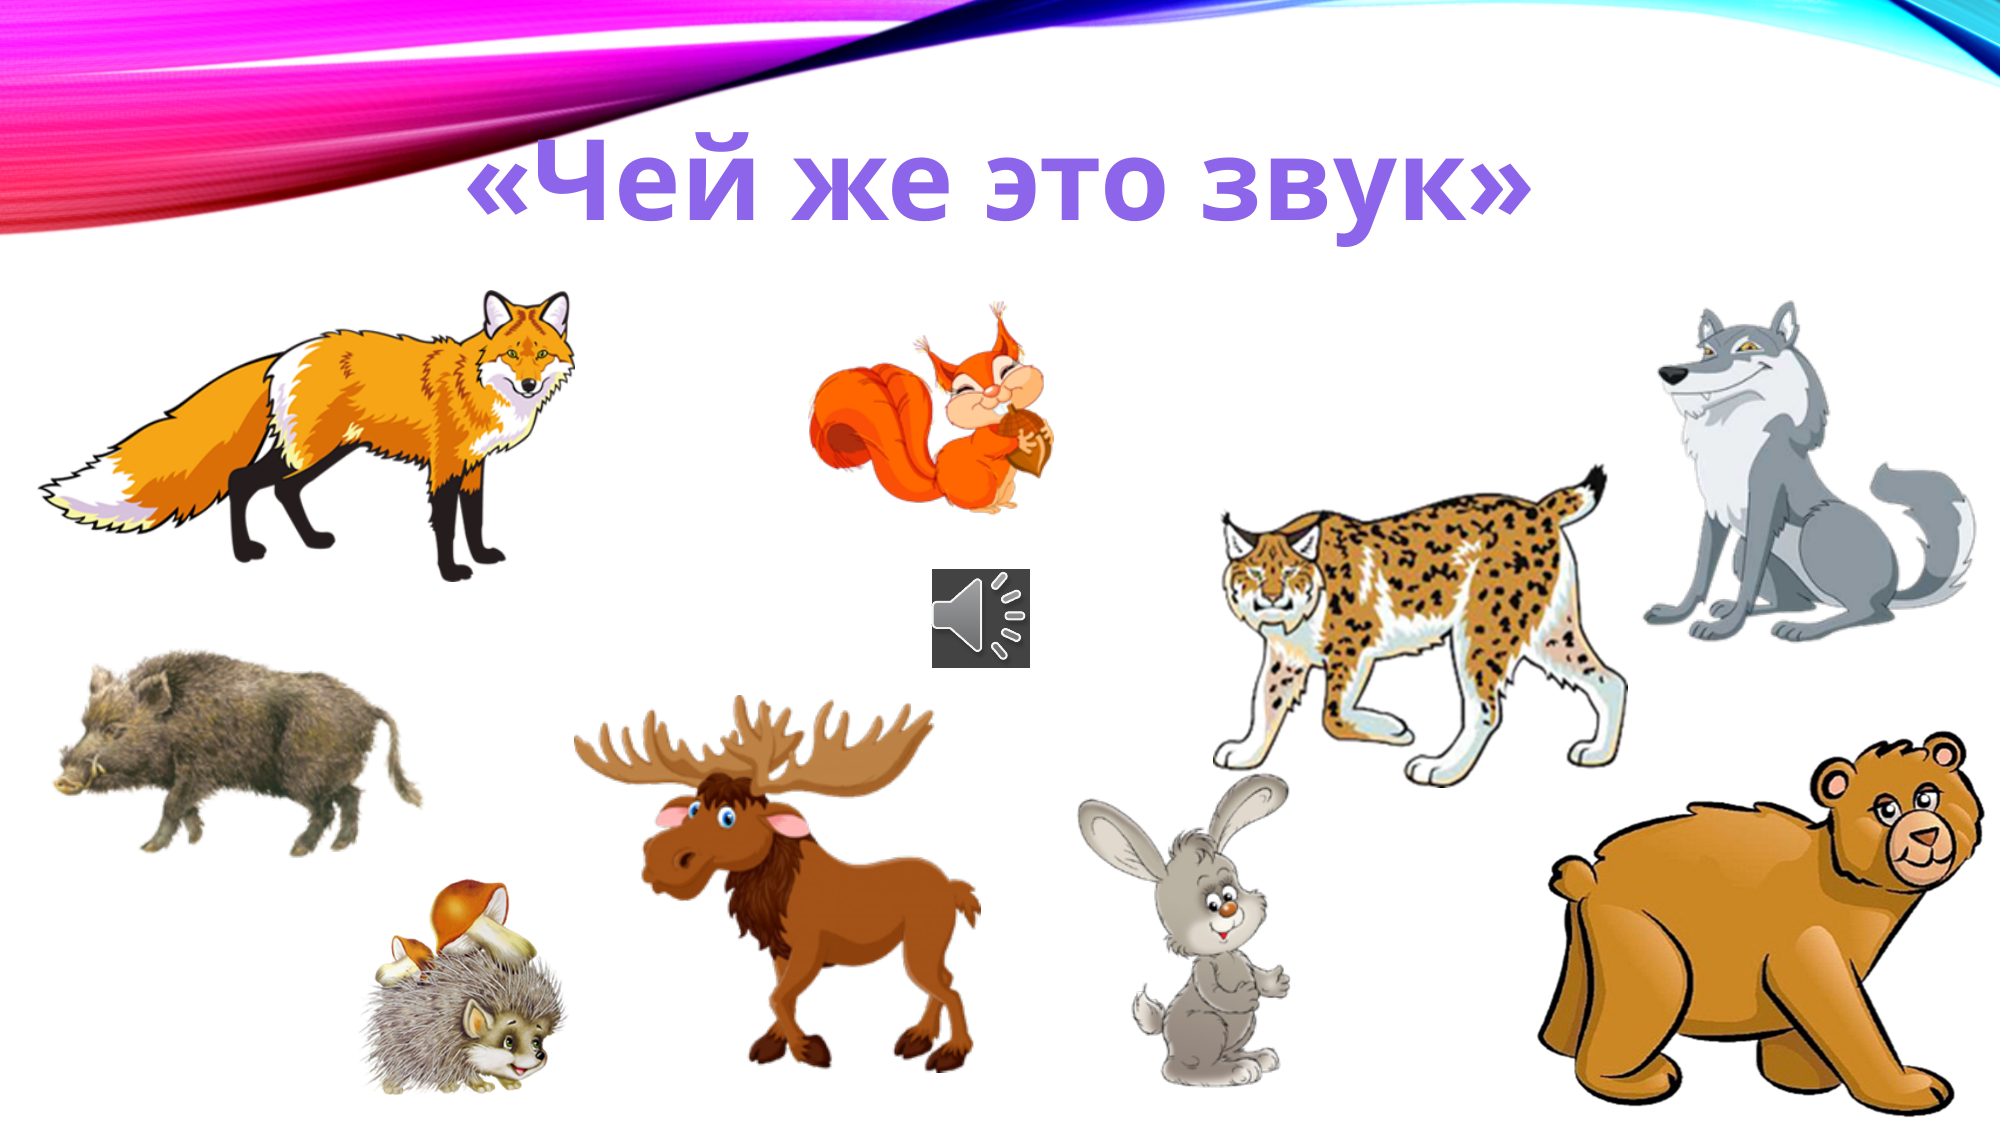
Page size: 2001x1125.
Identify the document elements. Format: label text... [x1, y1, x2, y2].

picture [808, 301, 1054, 521]
picture [1910, 0, 2000, 45]
picture [347, 271, 2000, 1120]
text_box «Чей же это звук» [448, 100, 1552, 251]
picture [930, 568, 1032, 669]
picture [0, 0, 2000, 237]
picture [36, 290, 576, 861]
picture [1890, 0, 2000, 75]
